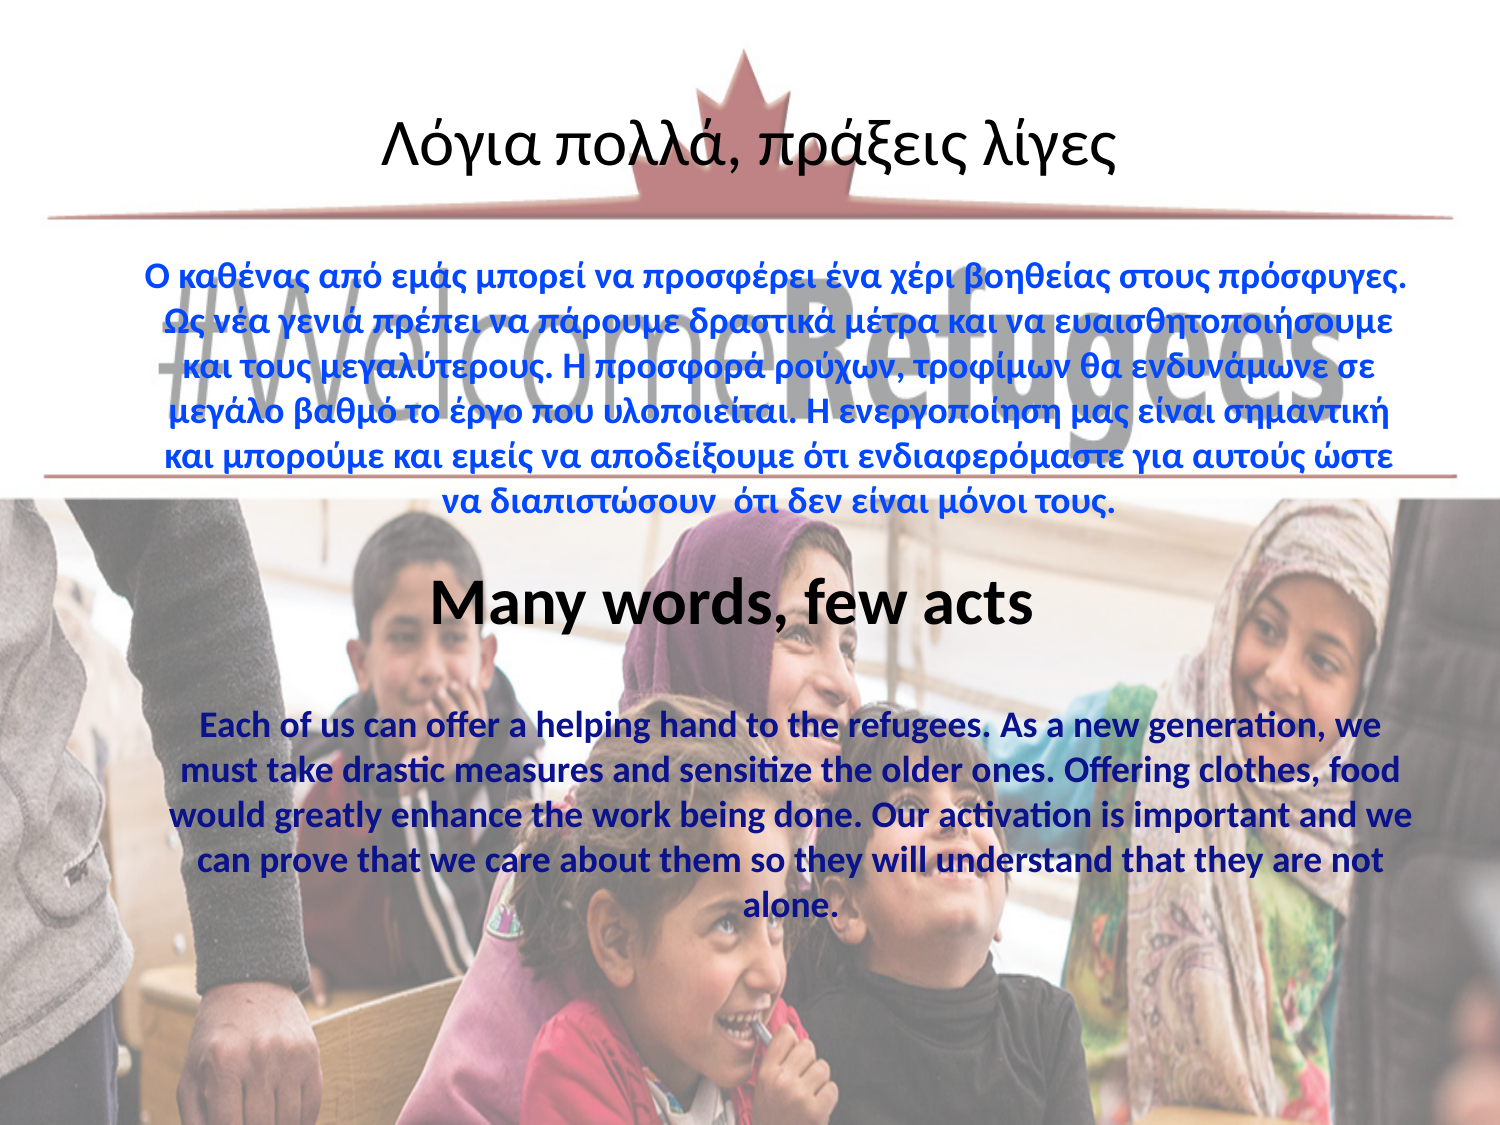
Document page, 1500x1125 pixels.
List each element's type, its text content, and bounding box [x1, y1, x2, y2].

text_box Each of us can offer a helping hand to the refugees. As a new generation, we must take drastic measures and sensitize the older ones. Offering clothes, food would greatly enhance the work being done. Our activation is important and we can prove that we care about them so they will understand that they are not alone. [147, 692, 1435, 933]
title Λόγια πολλά, πράξεις λίγες [75, 45, 1425, 233]
list Ο καθένας από εμάς μπορεί να προσφέρει ένα χέρι βοηθείας στους πρόσφυγες. Ως νέα γενιά πρέπει να πάρουμε δραστικά μέτρα και να ευαισθητοποιήσουμε και τους μεγαλύτερους. Η προσφορά ρούχων, τροφίμων θα ενδυνάμωνε σε μεγάλο βαθμό το έργο που υλοποιείται. Η ενεργοποίηση μας είναι σημαντική και μπορούμε και εμείς να αποδείξουμε ότι ενδιαφερόμαστε για αυτούς ώστε να διαπιστώσουν ότι δεν είναι μόνοι τους. [76, 243, 1427, 497]
text_box Many words, few acts [159, 550, 1306, 646]
